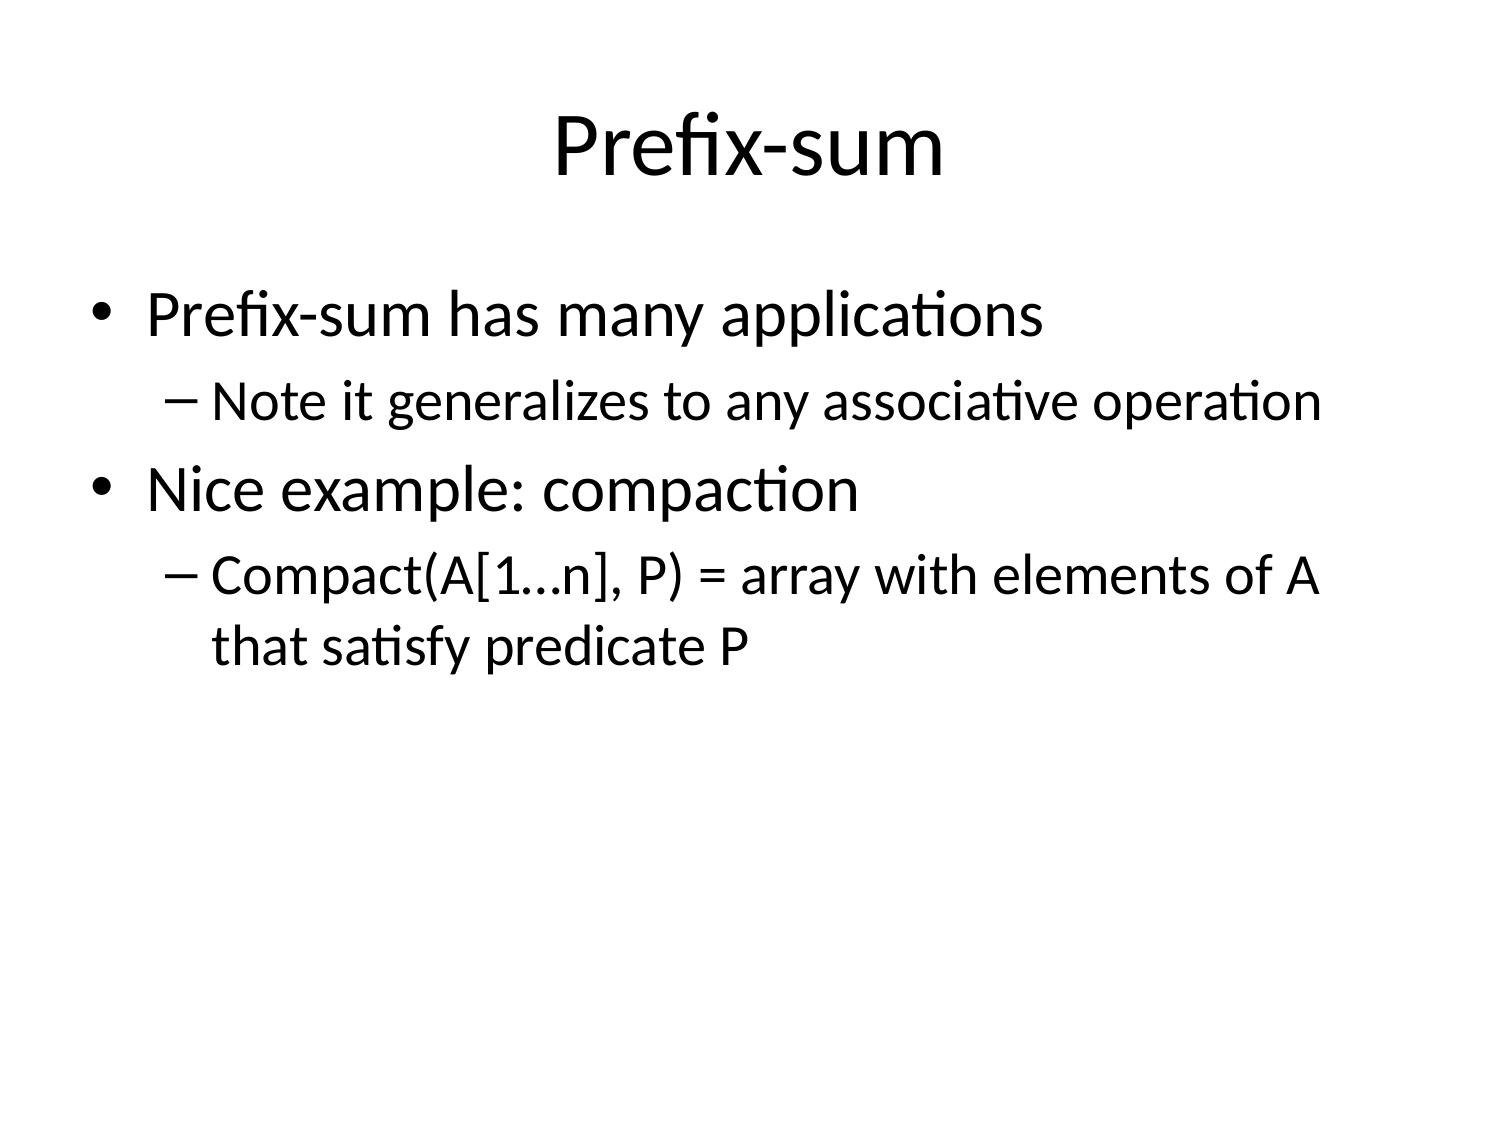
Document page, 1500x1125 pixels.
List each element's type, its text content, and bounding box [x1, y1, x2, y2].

list Prefix-sum has many applications Note it generalizes to any associative operation Nice example: compaction Compact(A[1…n], P) = array with elements of A that satisfy predicate P [75, 262, 1425, 1005]
title Prefix-sum [75, 45, 1425, 233]
